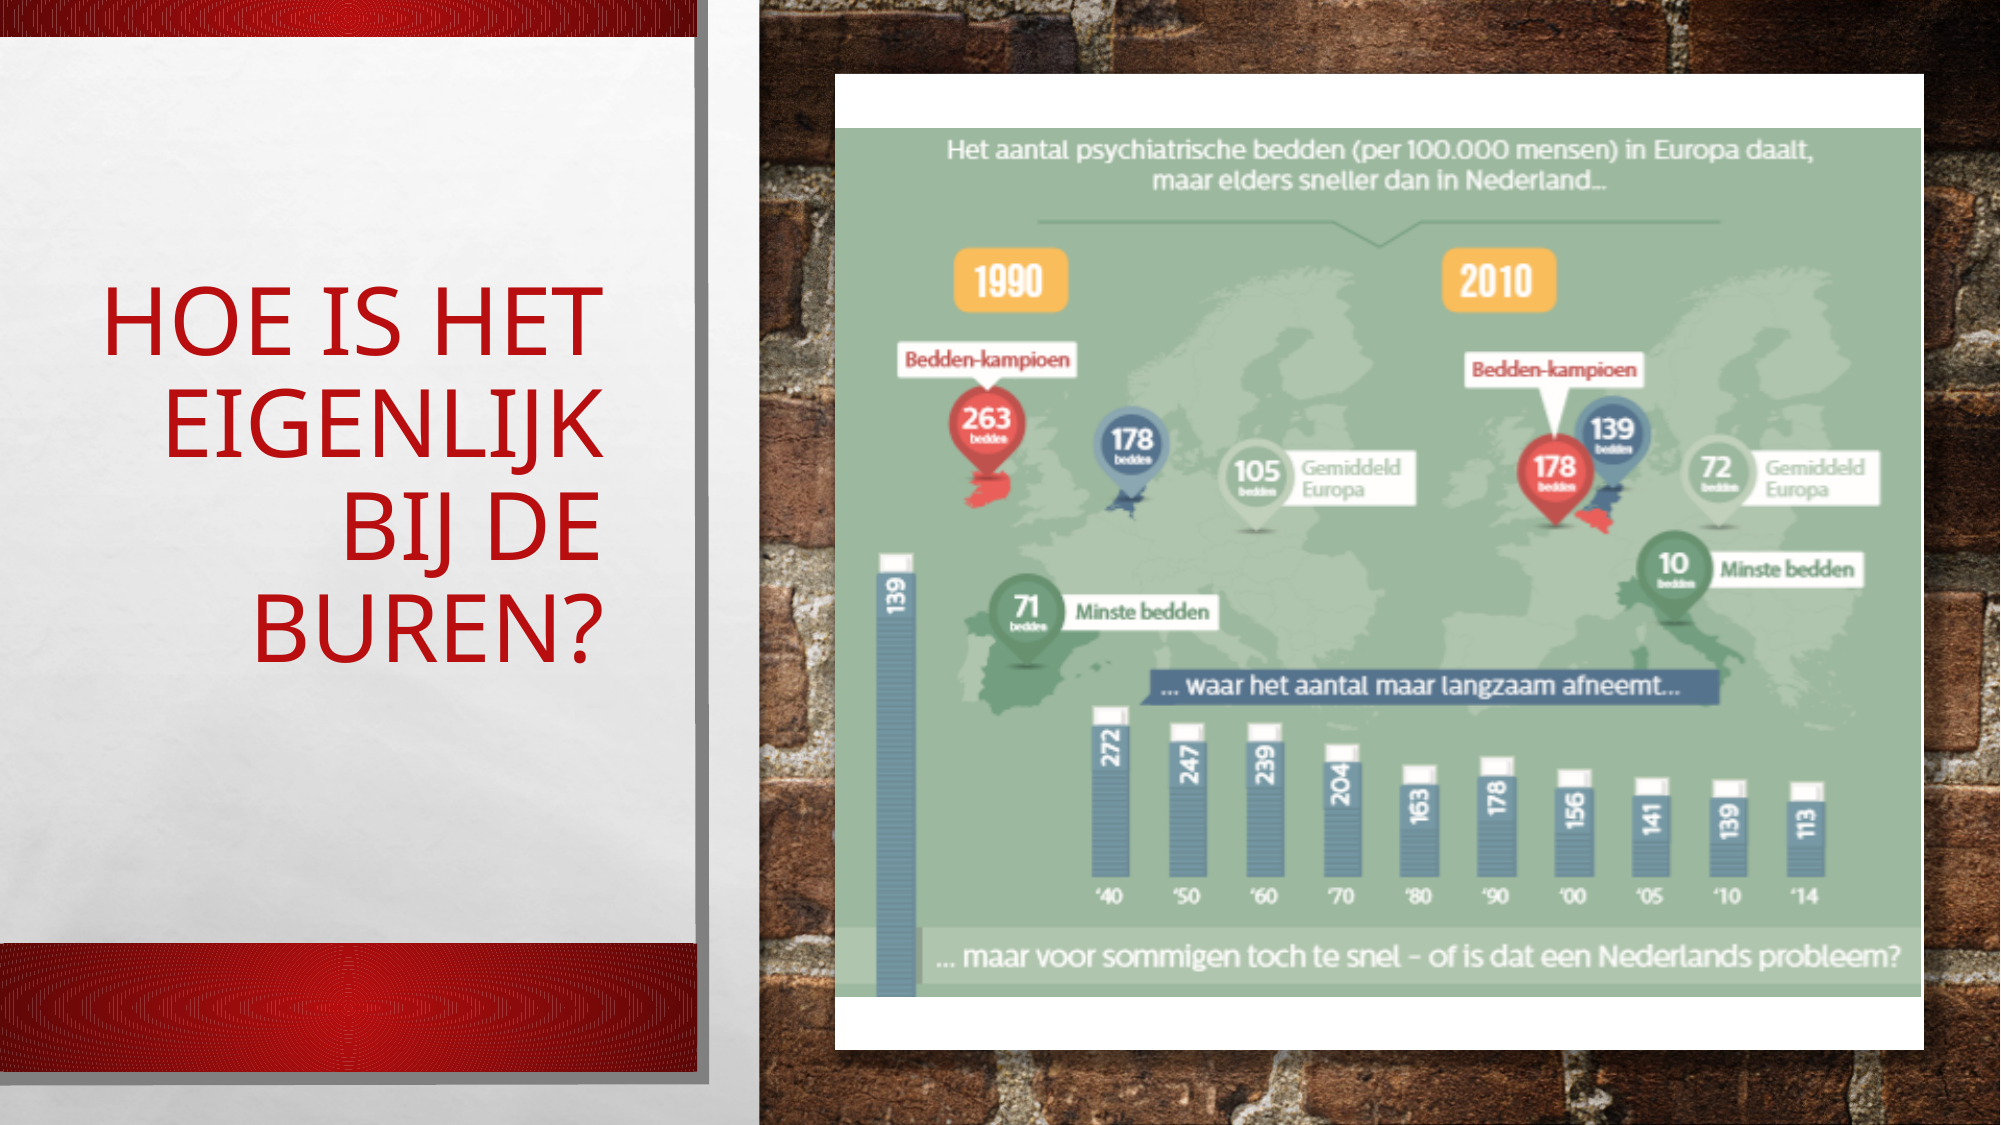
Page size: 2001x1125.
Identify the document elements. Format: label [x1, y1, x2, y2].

list [834, 128, 1921, 997]
picture [0, 0, 2000, 1125]
